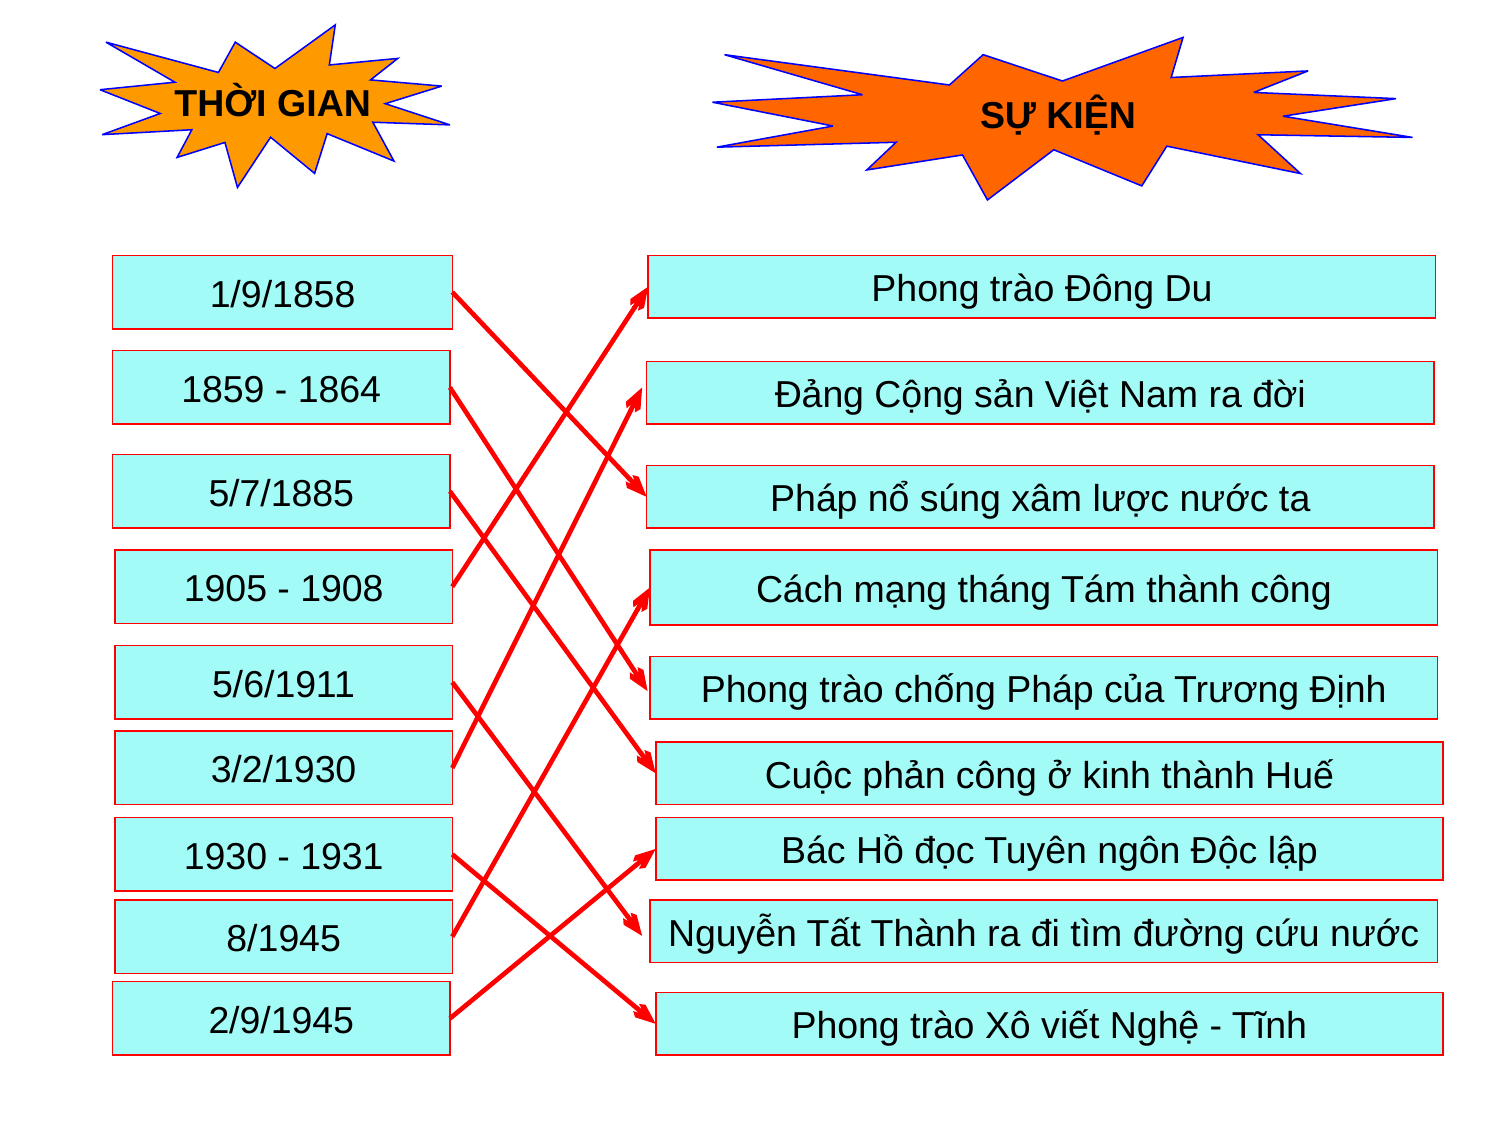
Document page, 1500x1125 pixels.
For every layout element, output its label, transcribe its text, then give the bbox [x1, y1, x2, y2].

text_box 3/2/1930 [114, 731, 446, 805]
text_box Phong trào Xô viết Nghệ - Tĩnh [655, 992, 1444, 1056]
text_box 5/6/1911 [114, 645, 444, 719]
text_box 5/7/1885 [112, 454, 444, 529]
text_box 1/9/1858 [112, 255, 453, 329]
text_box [452, 387, 643, 586]
text_box Cuộc phản công ở kinh thành Huế [655, 742, 1444, 805]
text_box SỰ KIỆN [716, 37, 1413, 200]
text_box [452, 286, 649, 585]
text_box Nguyễn Tất Thành ra đi tìm đường cứu nước [662, 899, 1438, 963]
text_box 2/9/1945 [112, 981, 450, 1056]
text_box Pháp nổ súng xâm lược nước ta [654, 465, 1435, 529]
text_box 1930 - 1931 [114, 817, 446, 892]
text_box Đảng Cộng sản Việt Nam ra đời [654, 361, 1435, 425]
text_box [452, 587, 651, 847]
text_box Phong trào Đông Du [648, 255, 1436, 318]
text_box THỜI GIAN [99, 24, 451, 188]
text_box 1905 - 1908 [114, 549, 443, 624]
text_box 8/1945 [114, 899, 444, 974]
text_box Phong trào chống Pháp của Trương Định [661, 656, 1438, 719]
text_box 1859 - 1864 [112, 350, 445, 425]
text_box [449, 848, 656, 1019]
text_box Bác Hồ đọc Tuyên ngôn Độc lập [655, 817, 1444, 881]
text_box Cách mạng tháng Tám thành công [661, 549, 1438, 625]
